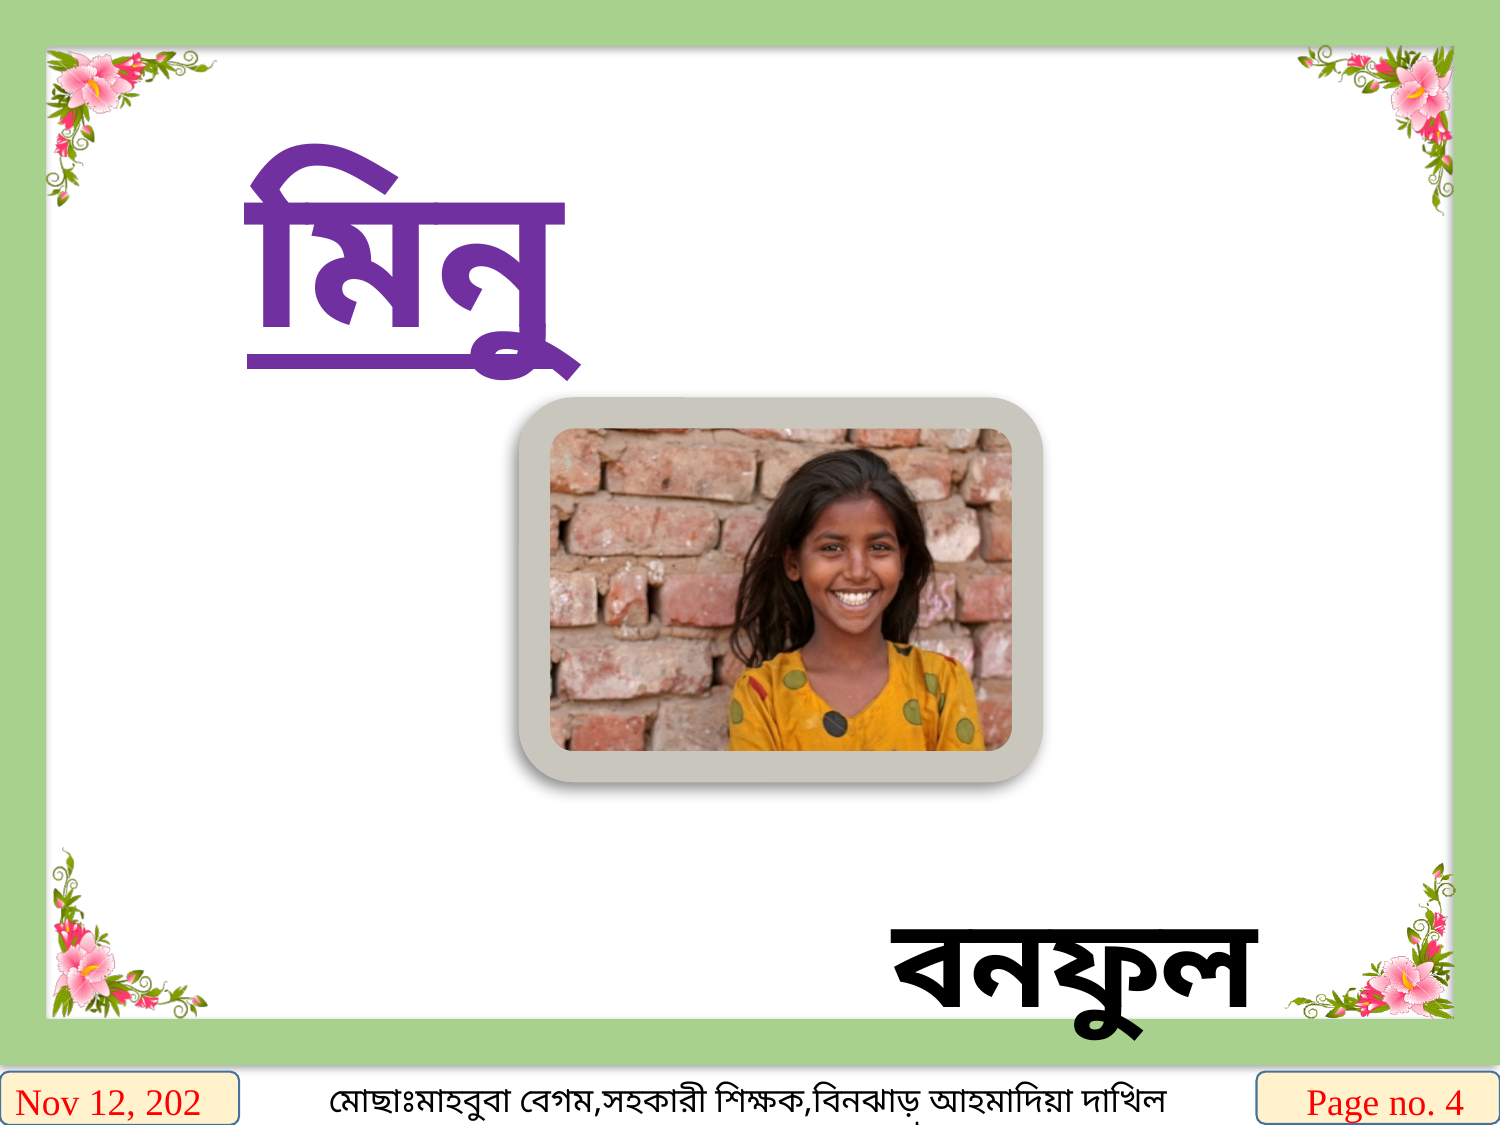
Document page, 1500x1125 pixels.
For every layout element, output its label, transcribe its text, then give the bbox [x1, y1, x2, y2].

picture [1296, 45, 1455, 218]
text_box মিনু [48, 120, 753, 375]
slide_number 30-Nov-19 [0, 1074, 225, 1125]
picture [534, 412, 1028, 767]
text_box বনফুল [852, 875, 1289, 1040]
picture [51, 846, 209, 1019]
picture [1282, 860, 1456, 1021]
slide_number Page no. 4 [1279, 1074, 1492, 1125]
picture [46, 49, 219, 208]
